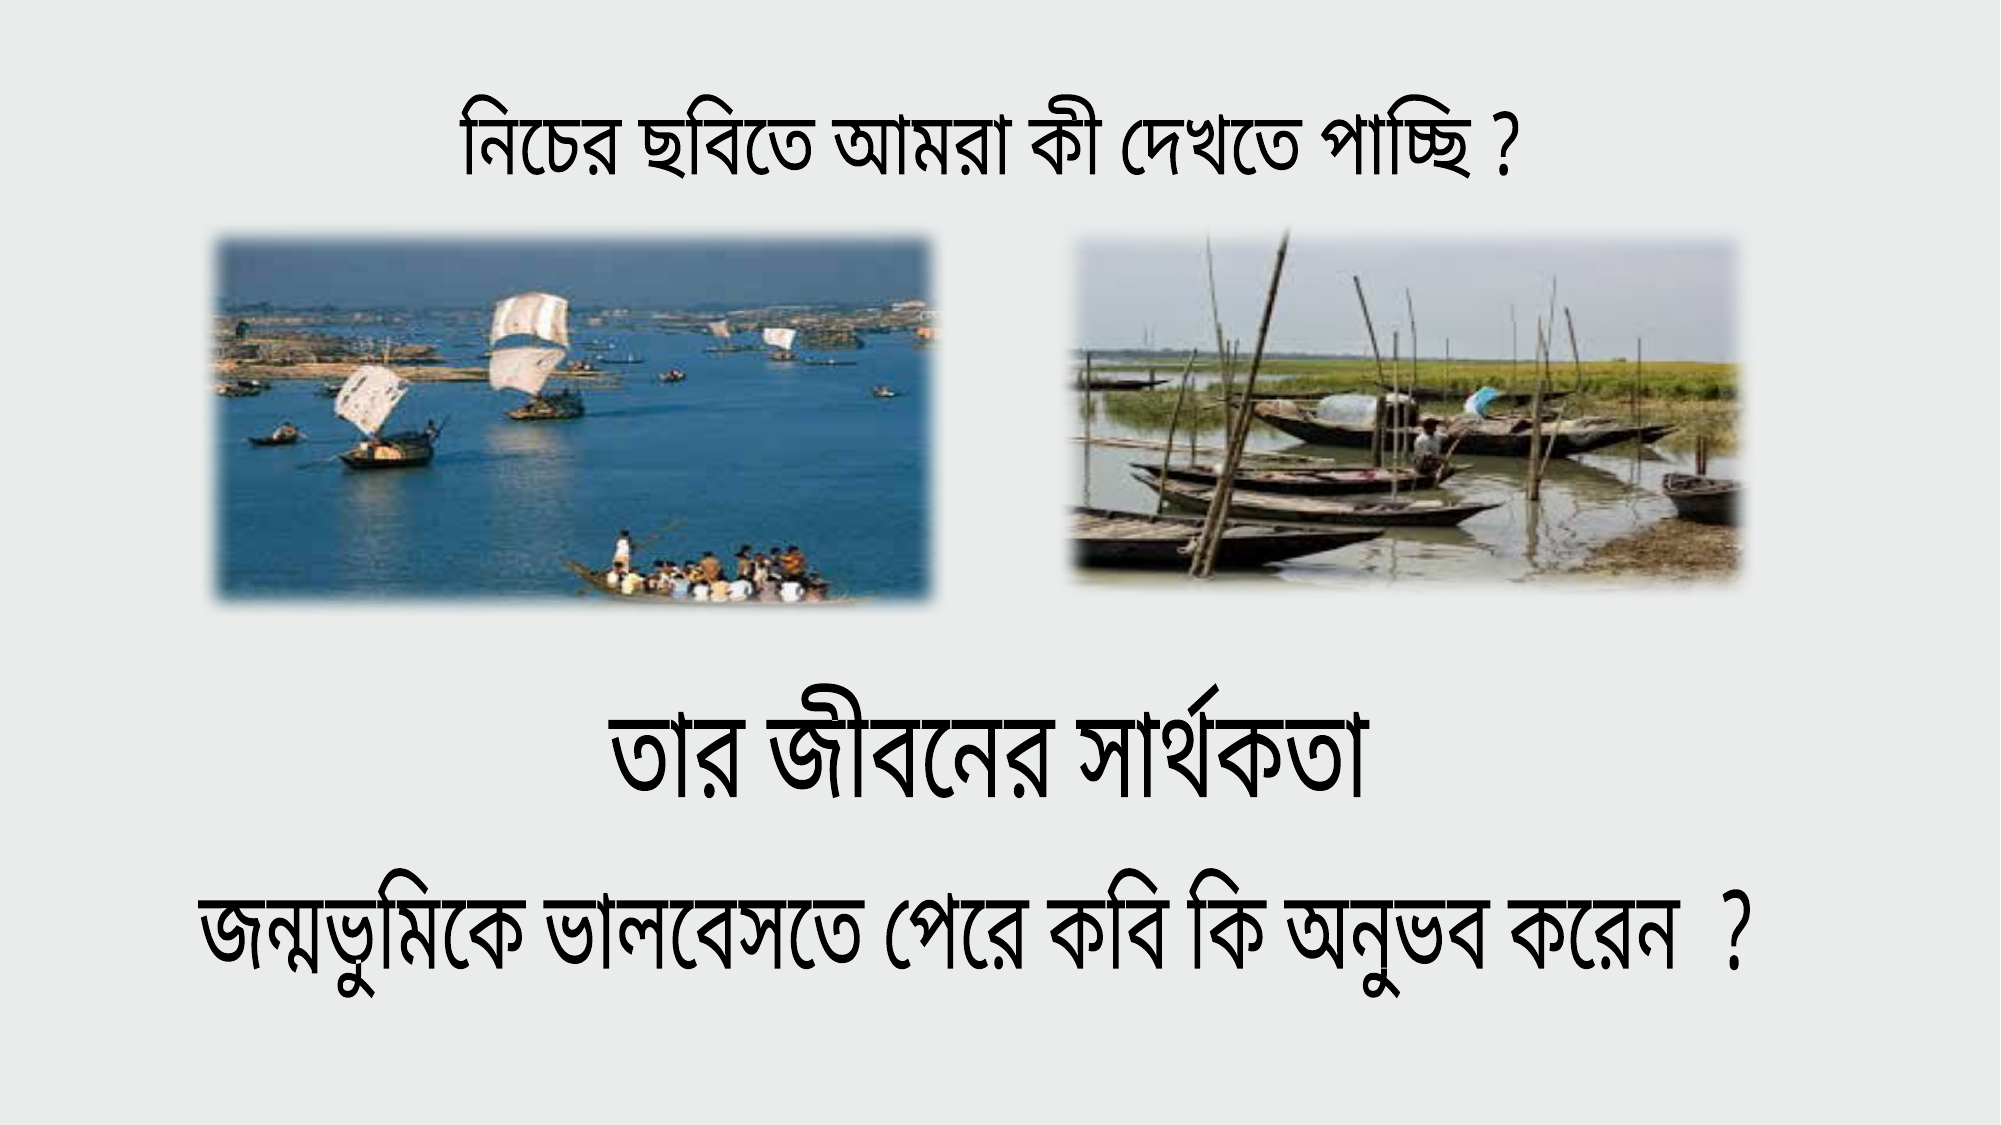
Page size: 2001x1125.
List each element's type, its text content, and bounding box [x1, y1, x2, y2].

text_box জন্মভুমিকে ভালবেসতে পেরে কবি কি অনুভব করেন ? [1505, 898, 1683, 972]
text_box জন্মভুমিকে ভালবেসতে পেরে কবি কি অনুভব করেন ? [1720, 887, 1752, 949]
picture [1057, 220, 1755, 601]
text_box জন্মভুমিকে ভালবেসতে পেরে কবি কি অনুভব করেন ? [196, 866, 528, 976]
text_box জন্মভুমিকে ভালবেসতে পেরে কবি কি অনুভব করেন ? [1281, 898, 1493, 1001]
text_box জন্মভুমিকে ভালবেসতে পেরে কবি কি অনুভব করেন ? [884, 891, 1032, 972]
text_box জন্মভুমিকে ভালবেসতে পেরে কবি কি অনুভব করেন ? [1044, 866, 1172, 971]
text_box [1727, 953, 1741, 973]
picture [197, 220, 948, 618]
text_box জন্মভুমিকে ভালবেসতে পেরে কবি কি অনুভব করেন ? [541, 891, 867, 972]
text_box জন্মভুমিকে ভালবেসতে পেরে কবি কি অনুভব করেন ? [1185, 866, 1269, 971]
text_box জন্মভুমিকে ভালবেসতে পেরে কবি কি অনুভব করেন ? [324, 913, 377, 1001]
